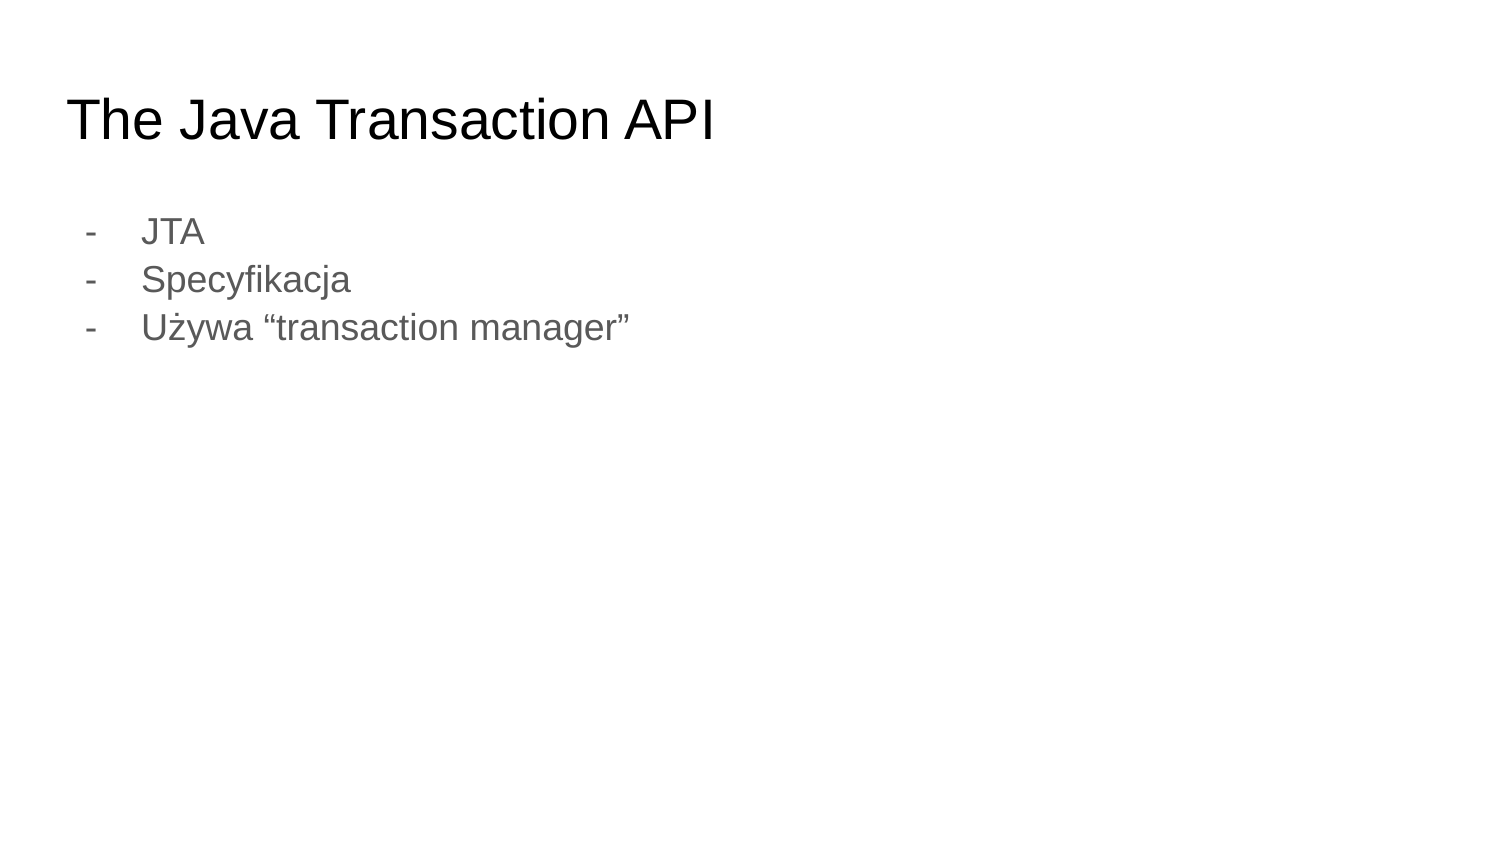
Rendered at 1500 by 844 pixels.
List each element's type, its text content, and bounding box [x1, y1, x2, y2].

title The Java Transaction API [51, 72, 1449, 167]
list JTA Specyfikacja Używa “transaction manager” [51, 189, 1449, 750]
